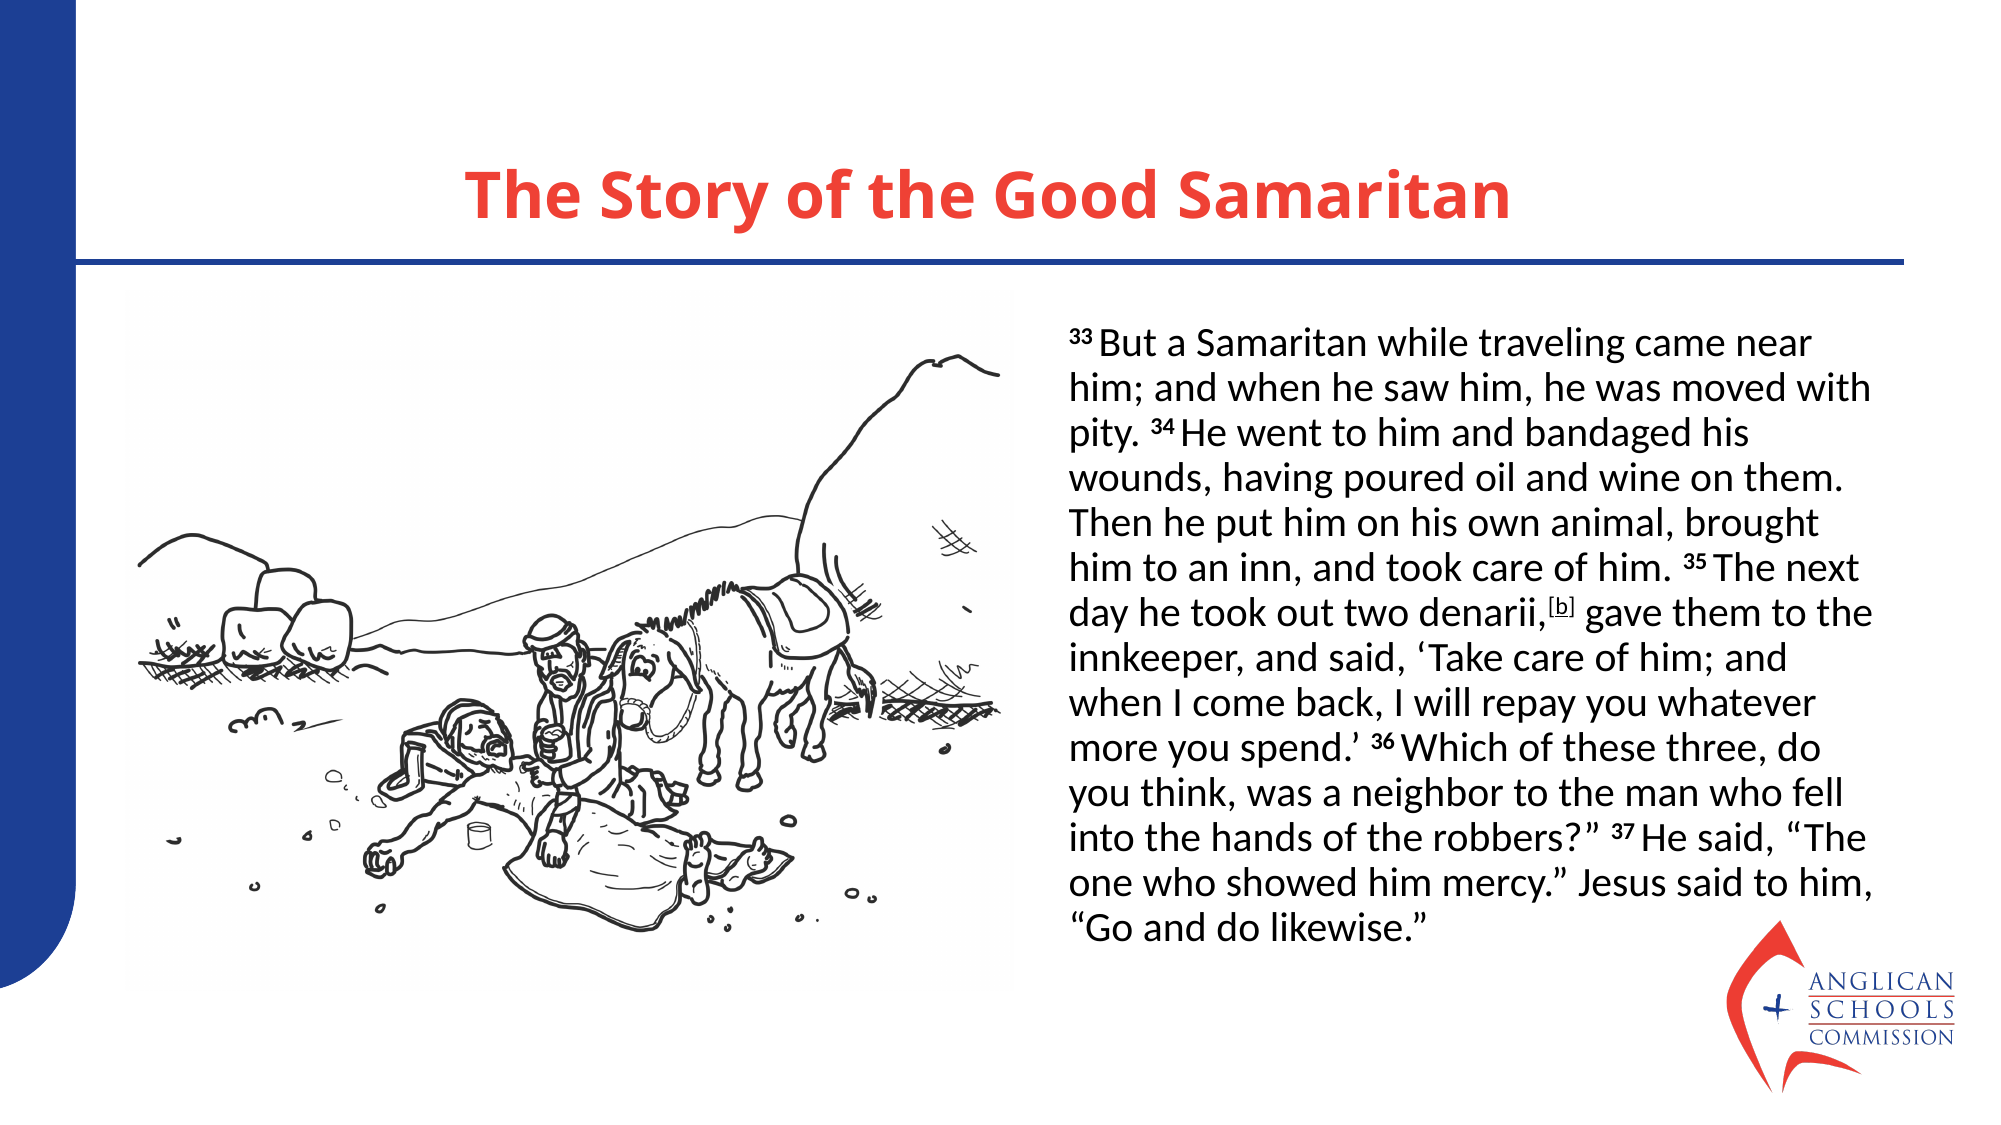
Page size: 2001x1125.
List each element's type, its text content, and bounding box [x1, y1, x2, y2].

title The Story of the Good Samaritan [75, 85, 1904, 241]
list 33 But a Samaritan while traveling came near him; and when he saw him, he was moved with pity. 34 He went to him and bandaged his wounds, having poured oil and wine on them. Then he put him on his own animal, brought him to an inn, and took care of him. 35 The next day he took out two denarii,[b] gave them to the innkeeper, and said, ‘Take care of him; and when I come back, I will repay you whatever more you spend.’ 36 Which of these three, do you think, was a neighbor to the man who fell into the hands of the robbers?” 37 He said, “The one who showed him mercy.” Jesus said to him, “Go and do likewise.” [1053, 313, 1905, 918]
picture [0, 0, 1500, 1125]
